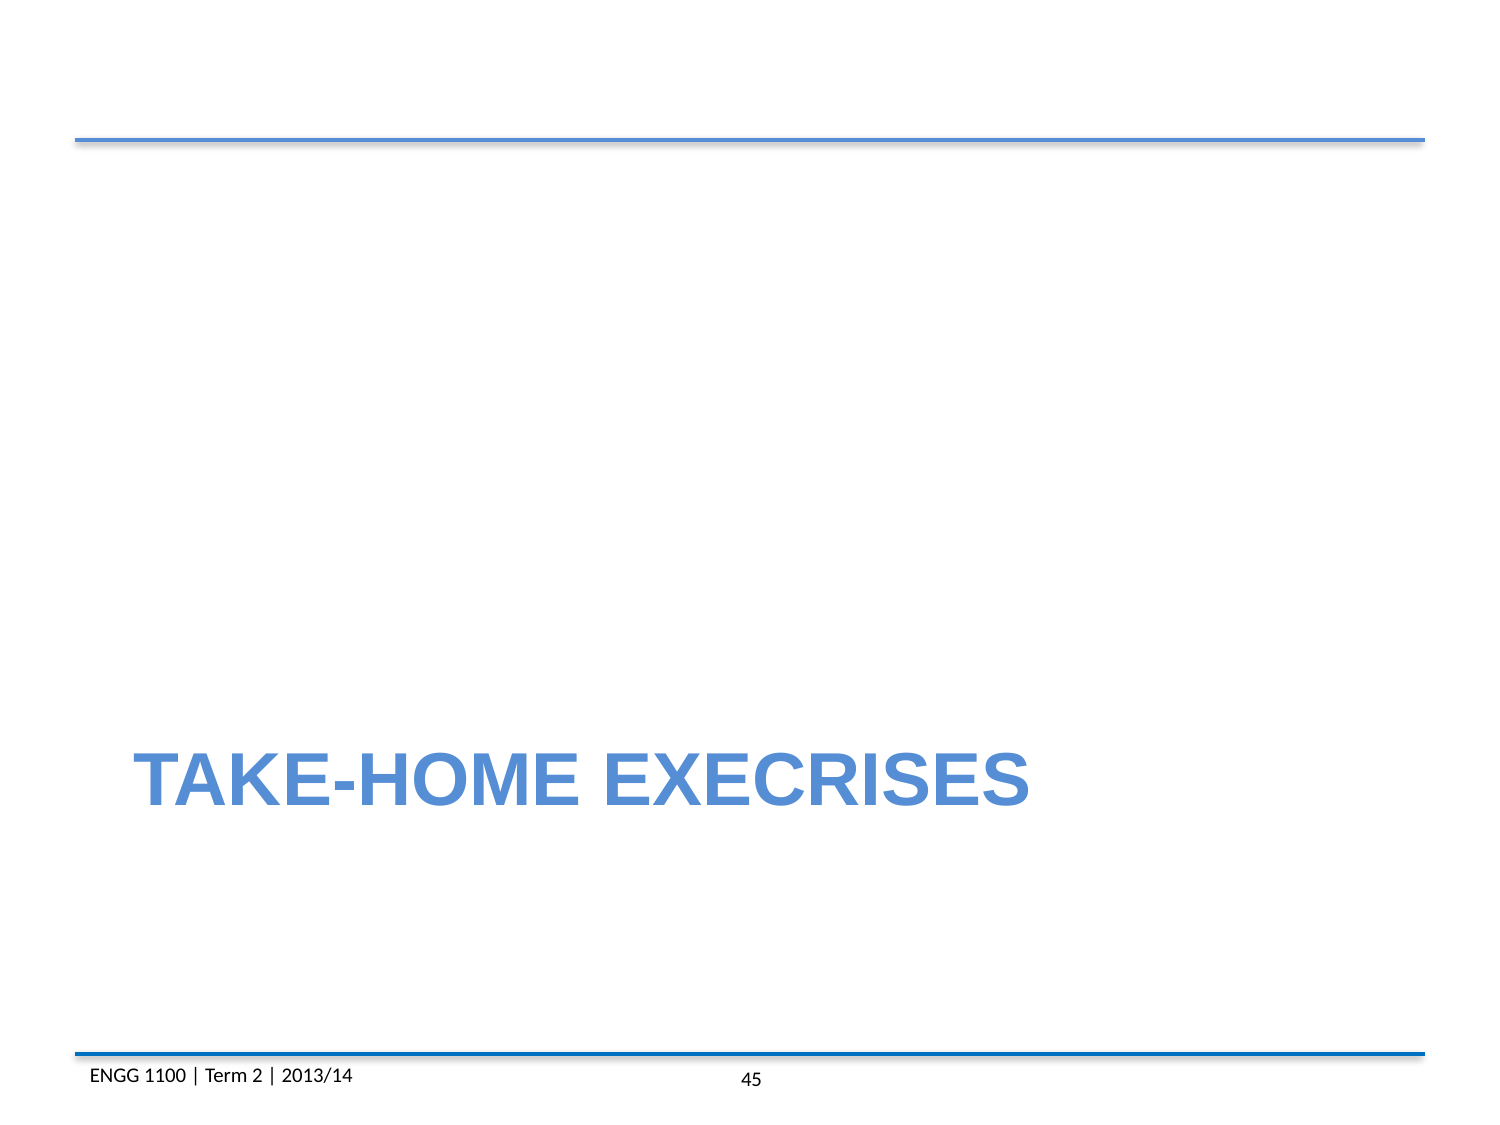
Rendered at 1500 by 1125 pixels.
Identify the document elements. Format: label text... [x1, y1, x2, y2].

title TAKE-HOME EXECRISES [118, 722, 1394, 947]
